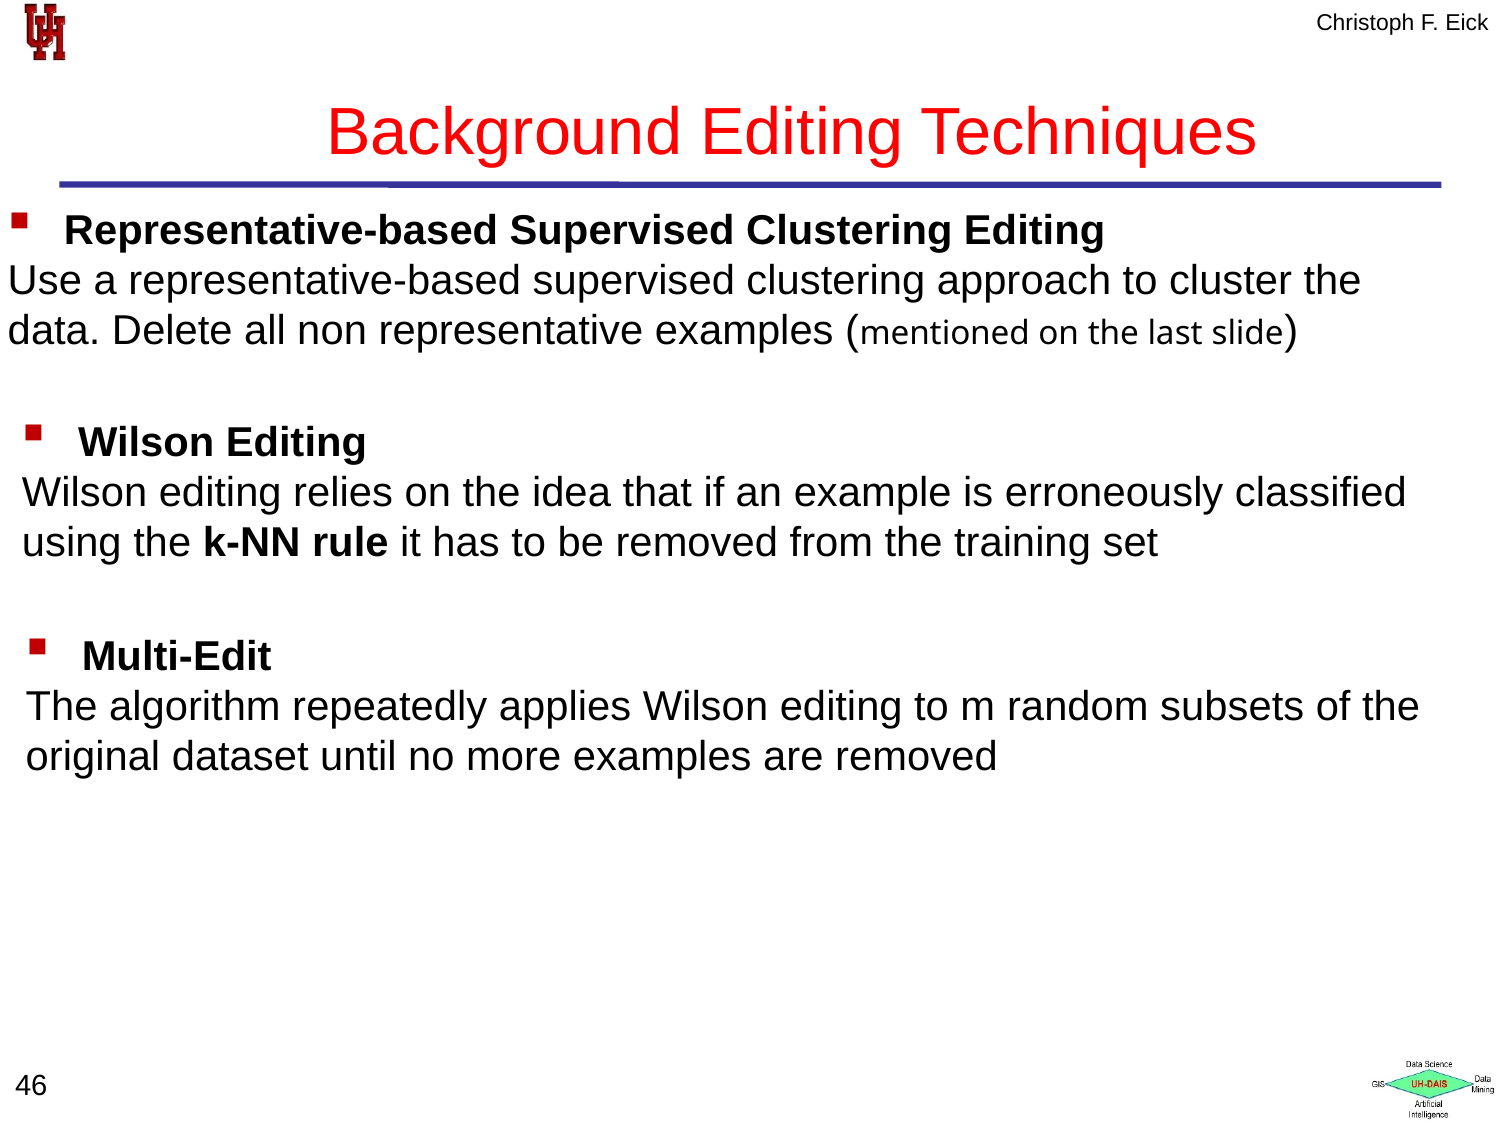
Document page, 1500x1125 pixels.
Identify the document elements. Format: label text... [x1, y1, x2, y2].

text_box Representative-based Supervised Clustering Editing Use a representative-based supervised clustering approach to cluster the data. Delete all non representative examples (mentioned on the last slide) [0, 195, 1441, 360]
picture [1364, 1048, 1500, 1125]
text_box Multi-Edit The algorithm repeatedly applies Wilson editing to m random subsets of the original dataset until no more examples are removed [10, 621, 1500, 787]
title Background Editing Techniques [183, 84, 1421, 172]
text_box Wilson Editing Wilson editing relies on the idea that if an example is erroneously classified using the k-NN rule it has to be removed from the training set [7, 432, 1500, 573]
picture [22, 0, 67, 61]
text_box 46 [0, 1058, 167, 1125]
